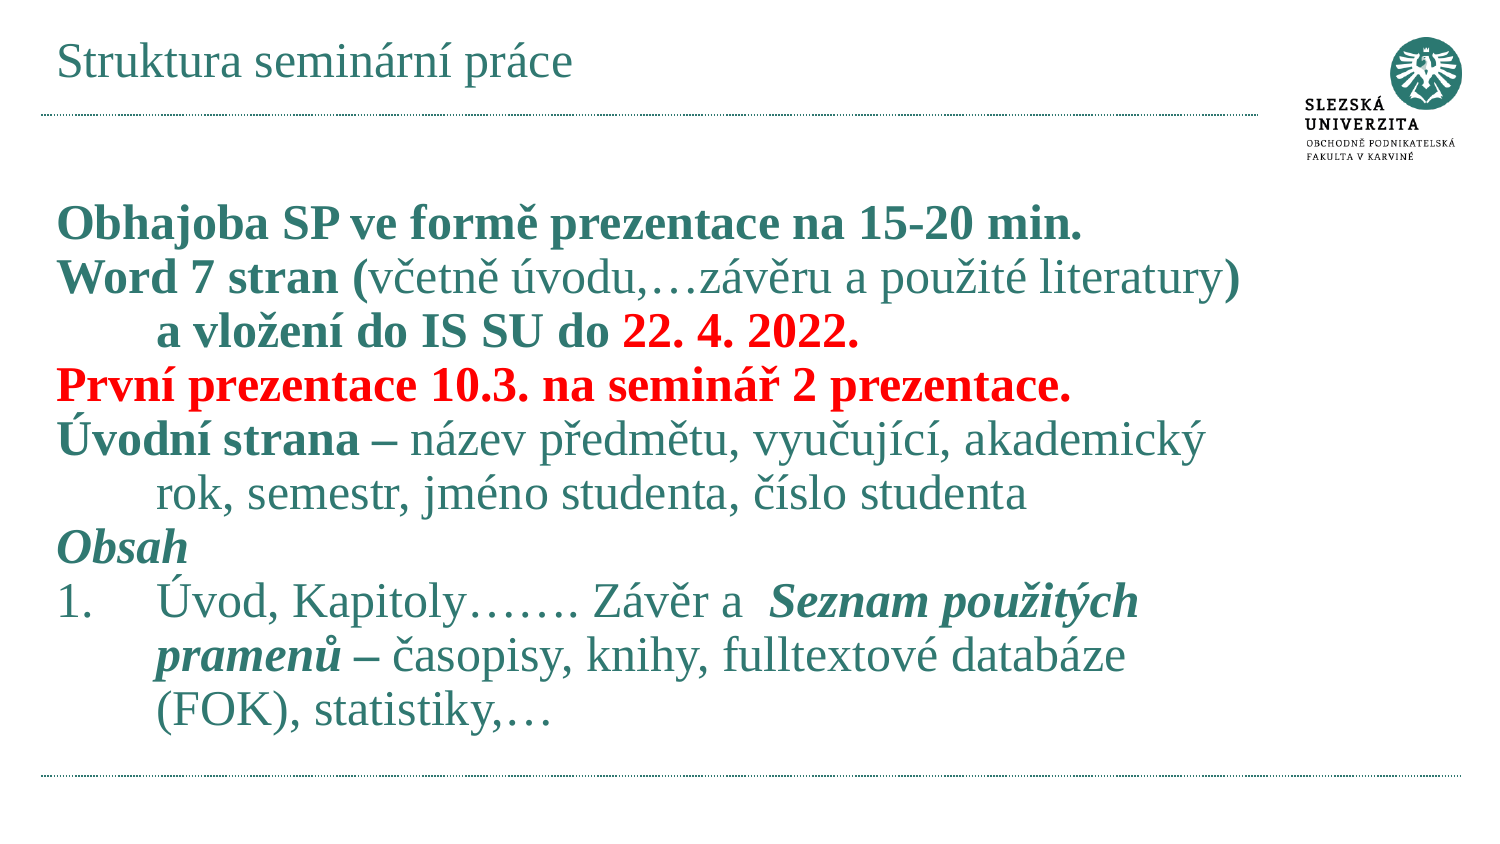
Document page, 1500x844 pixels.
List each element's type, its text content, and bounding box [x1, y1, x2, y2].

text_box Obhajoba SP ve formě prezentace na 15-20 min. Word 7 stran (včetně úvodu,…závěru a použité literatury) a vložení do IS SU do 22. 4. 2022. První prezentace 10.3. na seminář 2 prezentace. Úvodní strana – název předmětu, vyučující, akademický rok, semestr, jméno studenta, číslo studenta Obsah Úvod, Kapitoly……. Závěr a Seznam použitých pramenů – časopisy, knihy, fulltextové databáze (FOK), statistiky,… [41, 189, 1258, 744]
title Struktura seminární práce [41, 20, 786, 104]
text_box [17, 150, 1235, 255]
picture [1305, 37, 1462, 160]
